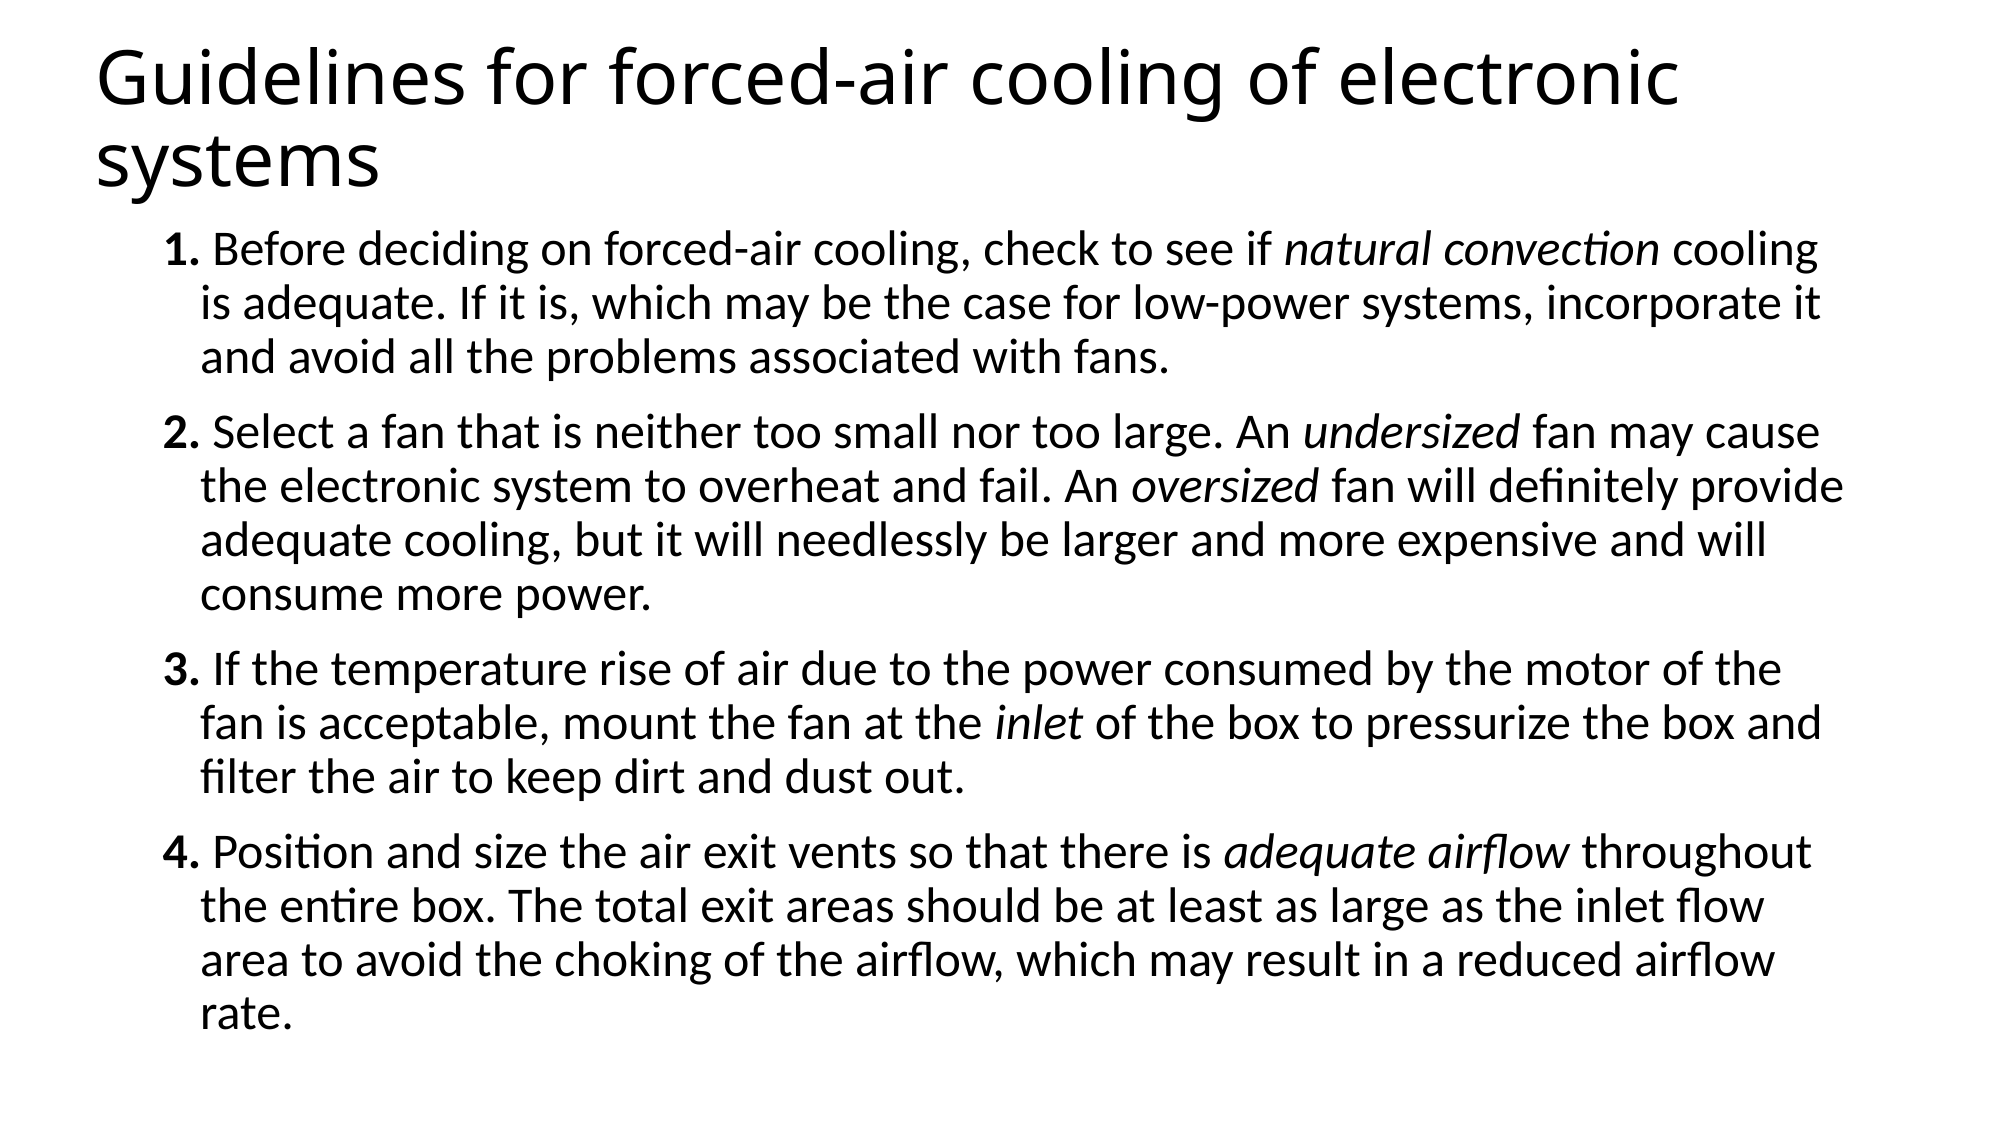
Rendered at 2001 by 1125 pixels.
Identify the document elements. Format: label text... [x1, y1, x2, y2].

list 1. Before deciding on forced-air cooling, check to see if natural convection cooling is adequate. If it is, which may be the case for low-power systems, incorporate it and avoid all the problems associated with fans. 2. Select a fan that is neither too small nor too large. An undersized fan may cause the electronic system to overheat and fail. An oversized fan will definitely provide adequate cooling, but it will needlessly be larger and more expensive and will consume more power. 3. If the temperature rise of air due to the power consumed by the motor of the fan is acceptable, mount the fan at the inlet of the box to pressurize the box and filter the air to keep dirt and dust out. 4. Position and size the air exit vents so that there is adequate airflow throughout the entire box. The total exit areas should be at least as large as the inlet flow area to avoid the choking of the airflow, which may result in a reduced airflow rate. [147, 215, 1865, 1086]
title Guidelines for forced-air cooling of electronic systems [80, 27, 1895, 216]
